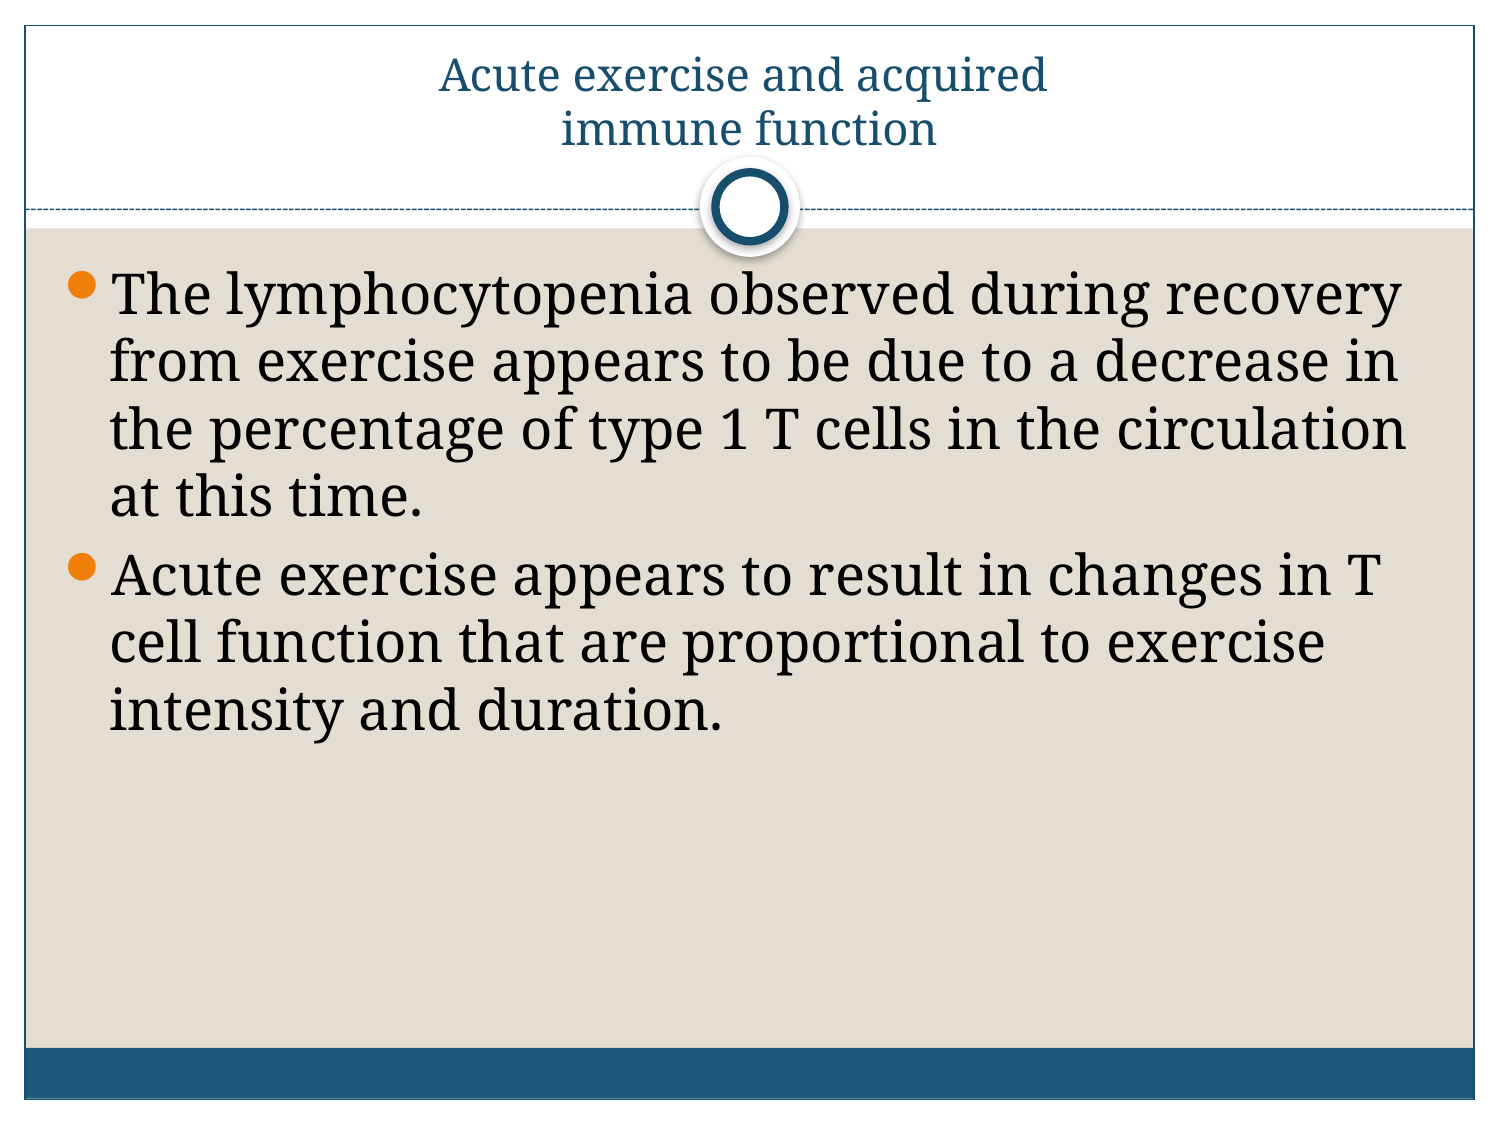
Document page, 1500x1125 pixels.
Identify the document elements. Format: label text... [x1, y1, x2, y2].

list The lymphocytopenia observed during recovery from exercise appears to be due to a decrease in the percentage of type 1 T cells in the circulation at this time. Acute exercise appears to result in changes in T cell function that are proportional to exercise intensity and duration. [49, 250, 1445, 1001]
title Acute exercise and acquired immune function [49, 37, 1450, 162]
